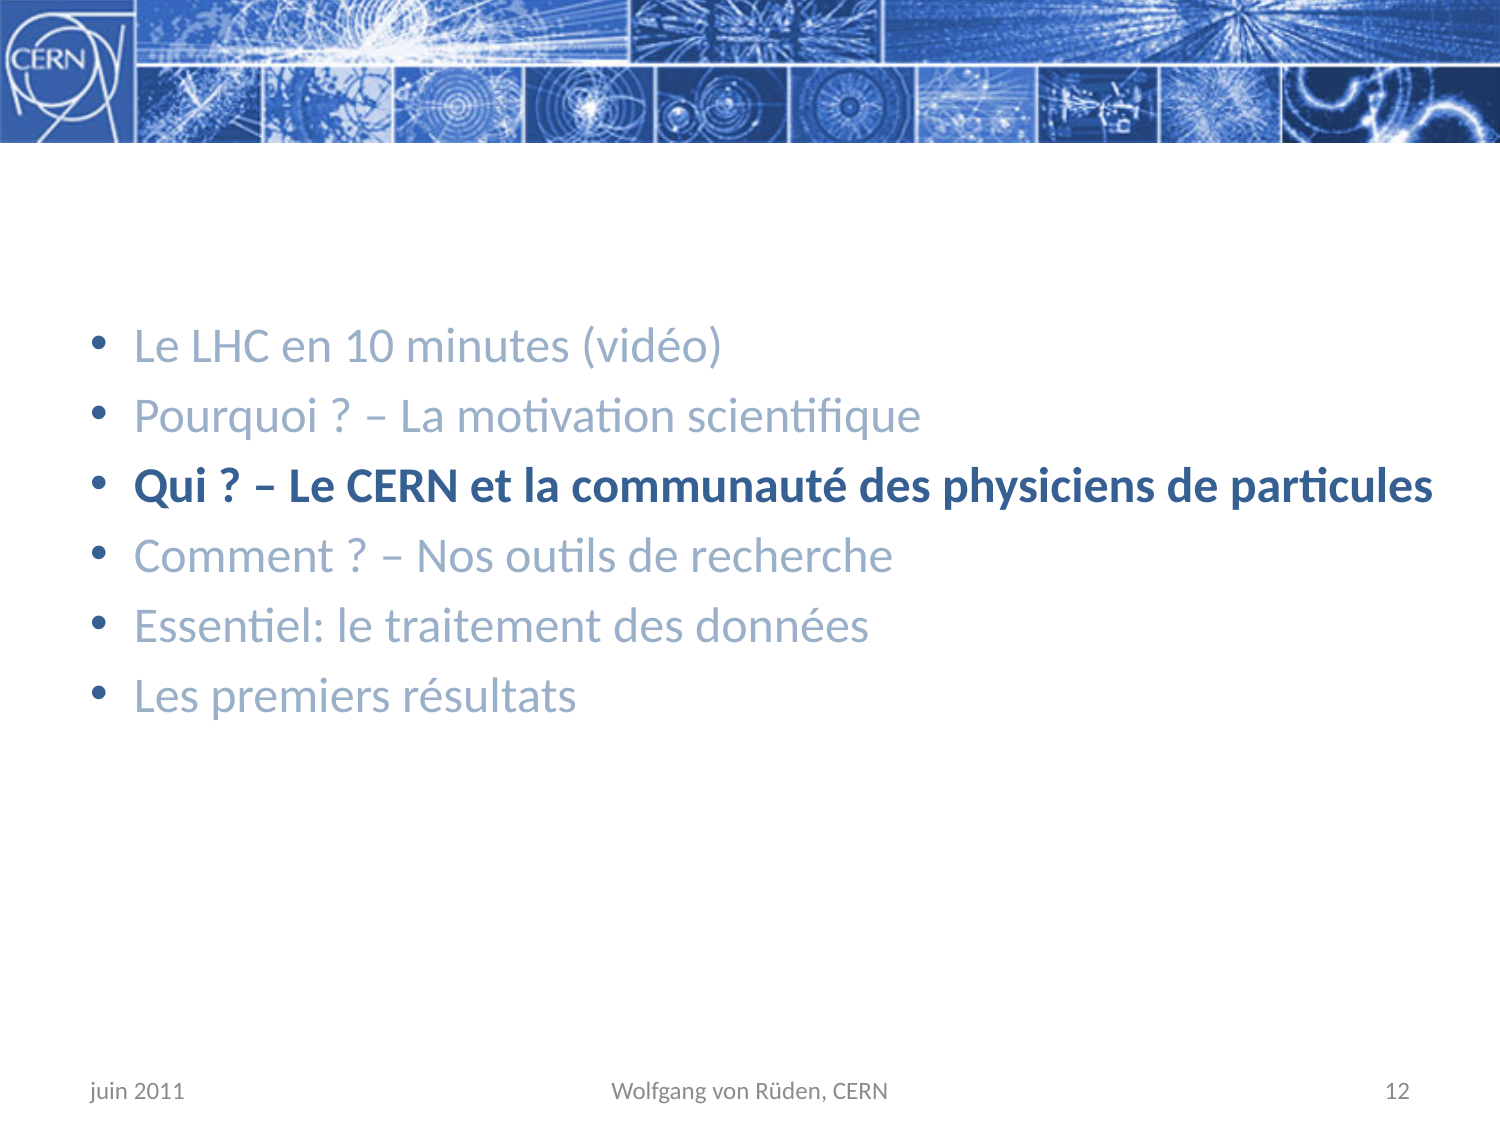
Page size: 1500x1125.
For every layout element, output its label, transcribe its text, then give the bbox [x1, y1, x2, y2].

list Le LHC en 10 minutes (vidéo) Pourquoi ? – La motivation scientifique Qui ? – Le CERN et la communauté des physiciens de particules Comment ? – Nos outils de recherche Essentiel: le traitement des données Les premiers résultats [74, 304, 1463, 1032]
footer Wolfgang von Rüden, CERN [512, 1066, 988, 1114]
slide_number juin 2011 [75, 1066, 425, 1114]
slide_number 12 [1074, 1066, 1425, 1114]
picture [0, 0, 1500, 143]
